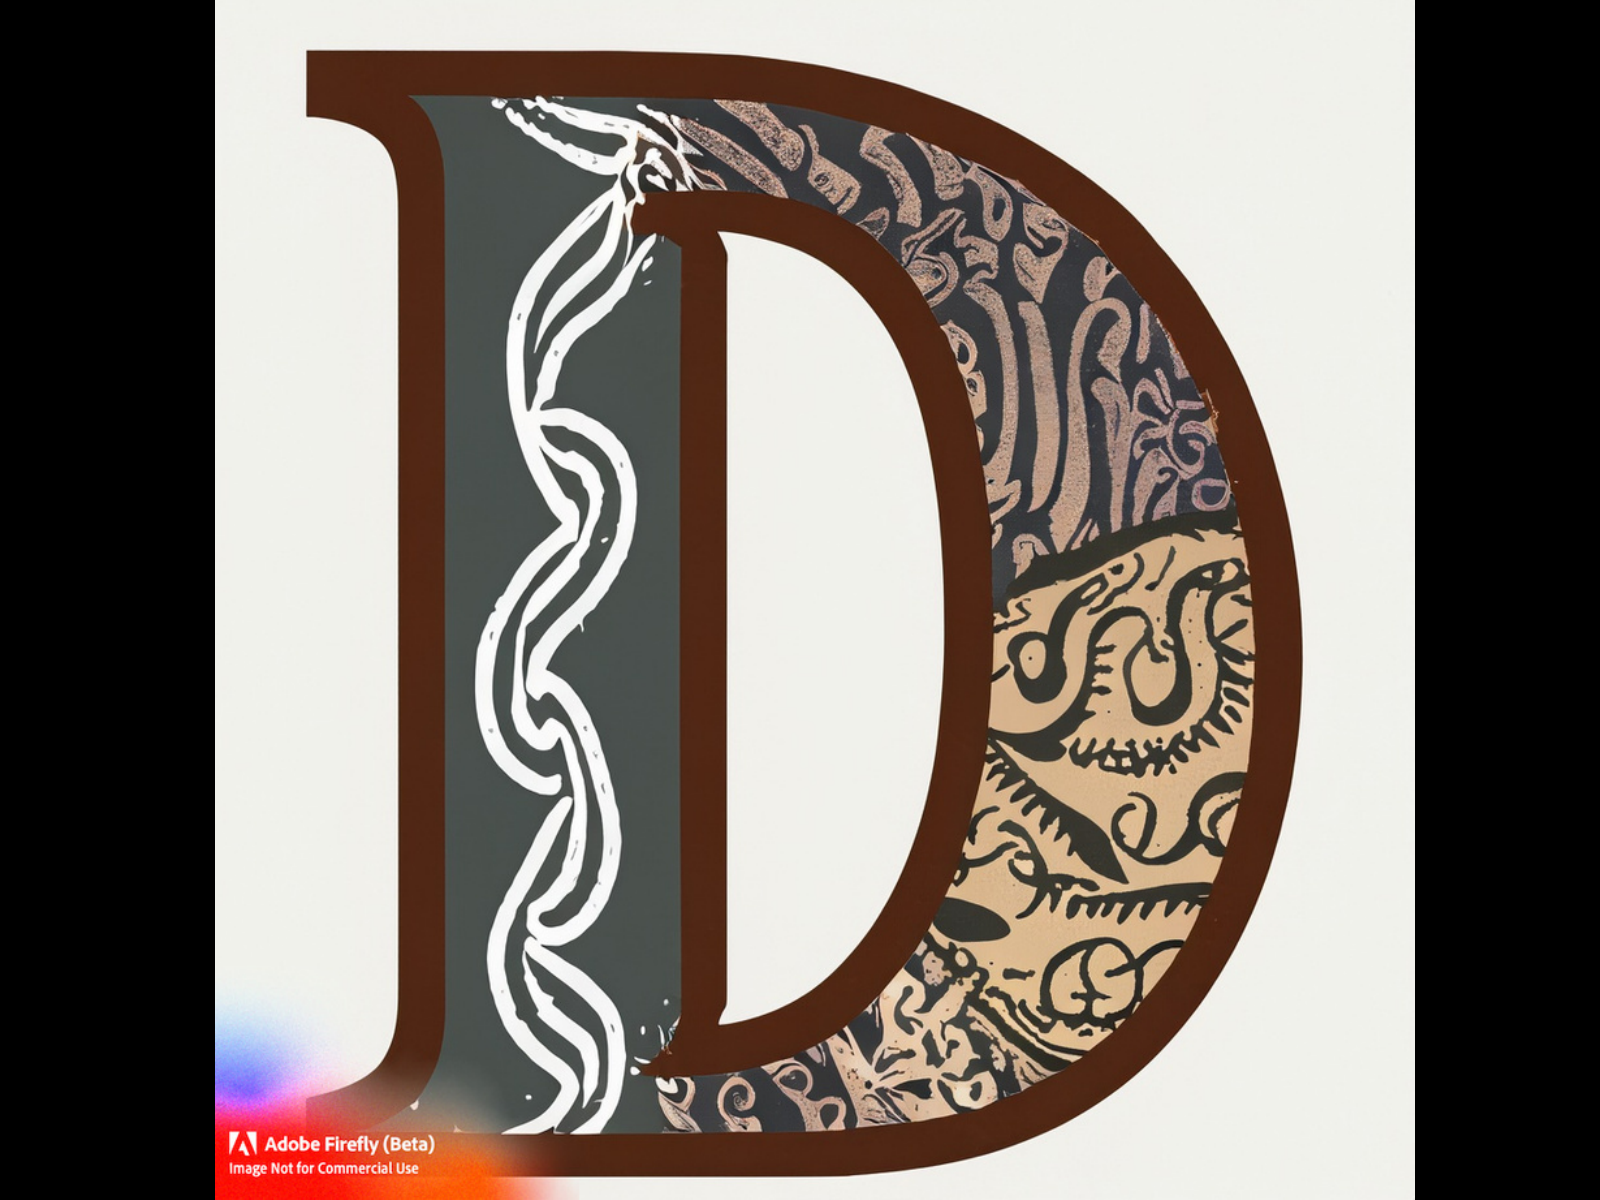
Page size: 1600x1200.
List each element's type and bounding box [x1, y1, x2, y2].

text_box [214, 0, 1415, 1200]
